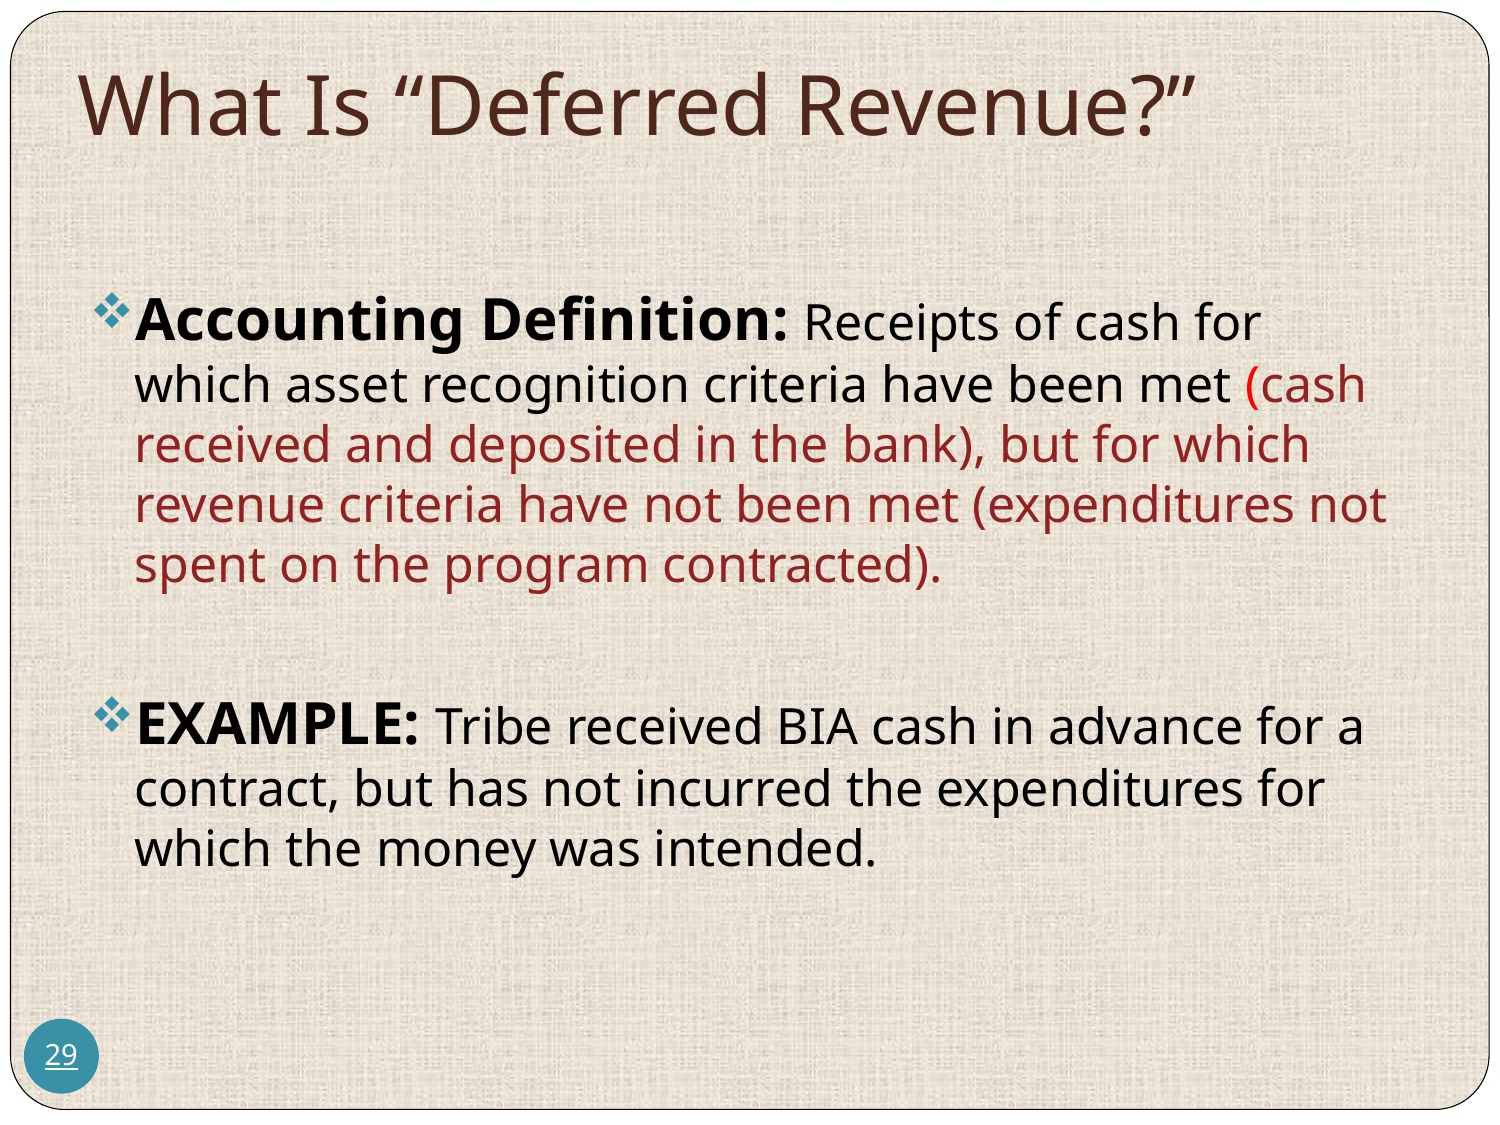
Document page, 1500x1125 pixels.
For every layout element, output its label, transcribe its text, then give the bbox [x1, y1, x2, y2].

slide_number 29 [23, 1018, 99, 1094]
list Accounting Definition: Receipts of cash for which asset recognition criteria have been met (cash received and deposited in the bank), but for which revenue criteria have not been met (expenditures not spent on the program contracted). EXAMPLE: Tribe received BIA cash in advance for a contract, but has not incurred the expenditures for which the money was intended. [75, 275, 1425, 1050]
title What Is “Deferred Revenue?” [62, 37, 1413, 168]
